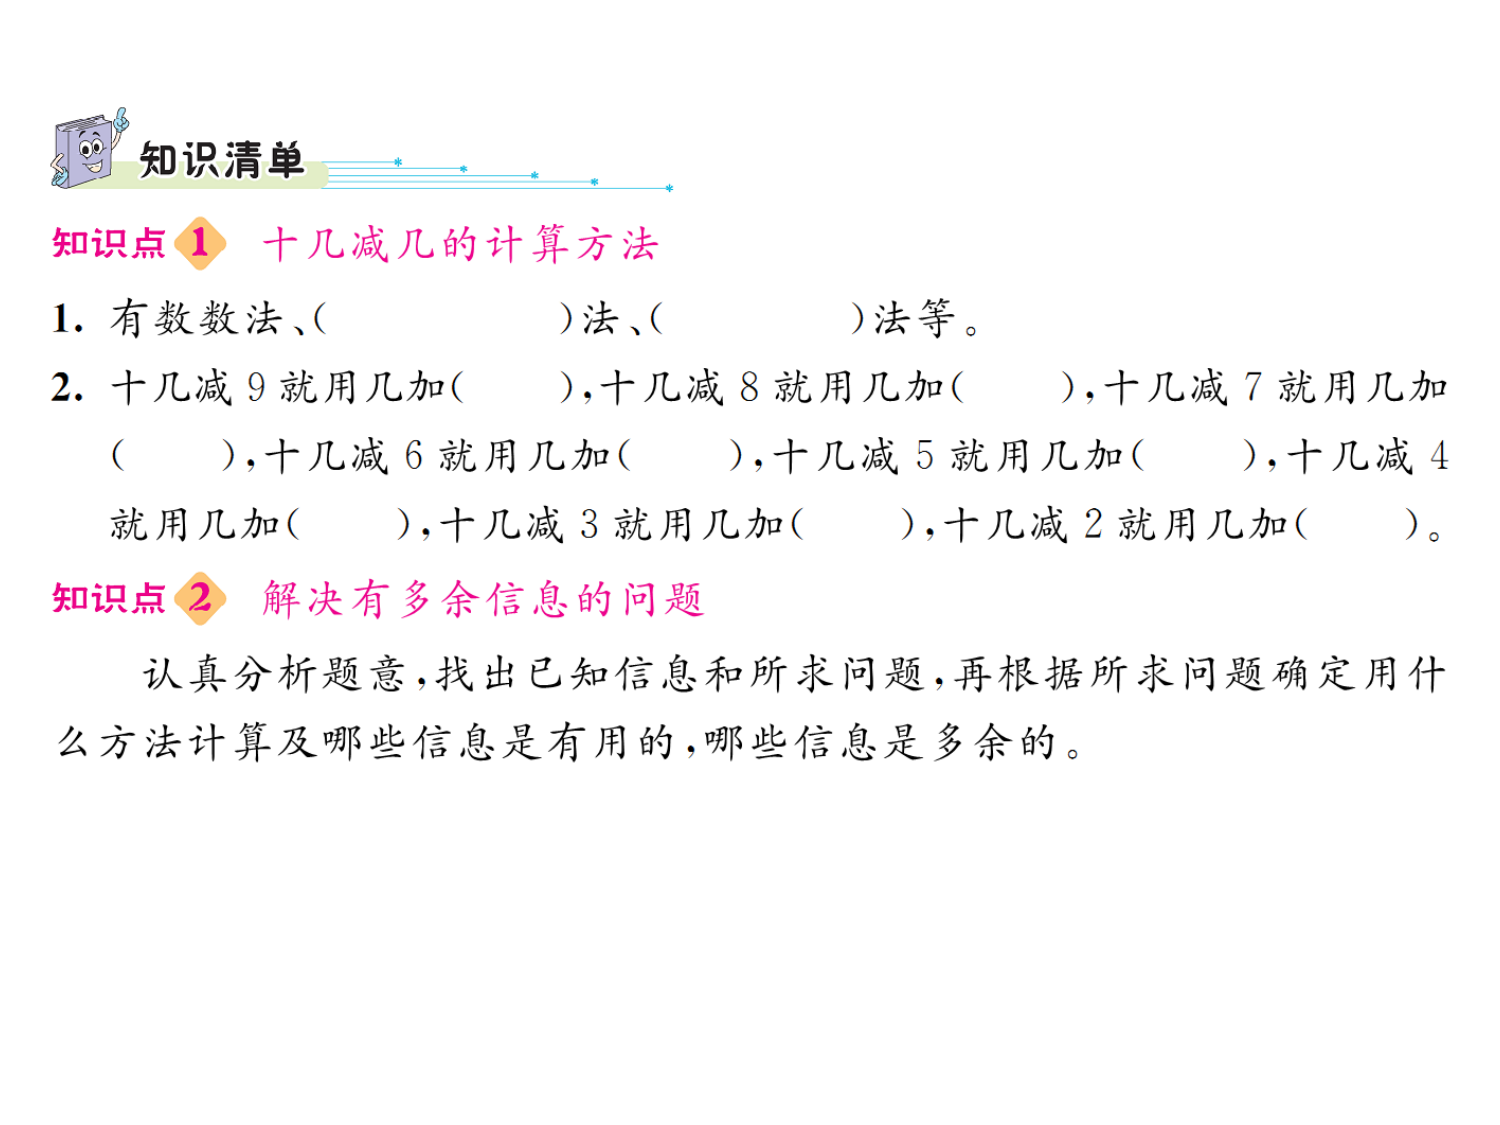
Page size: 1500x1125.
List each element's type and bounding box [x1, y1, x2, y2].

picture [41, 101, 1459, 771]
